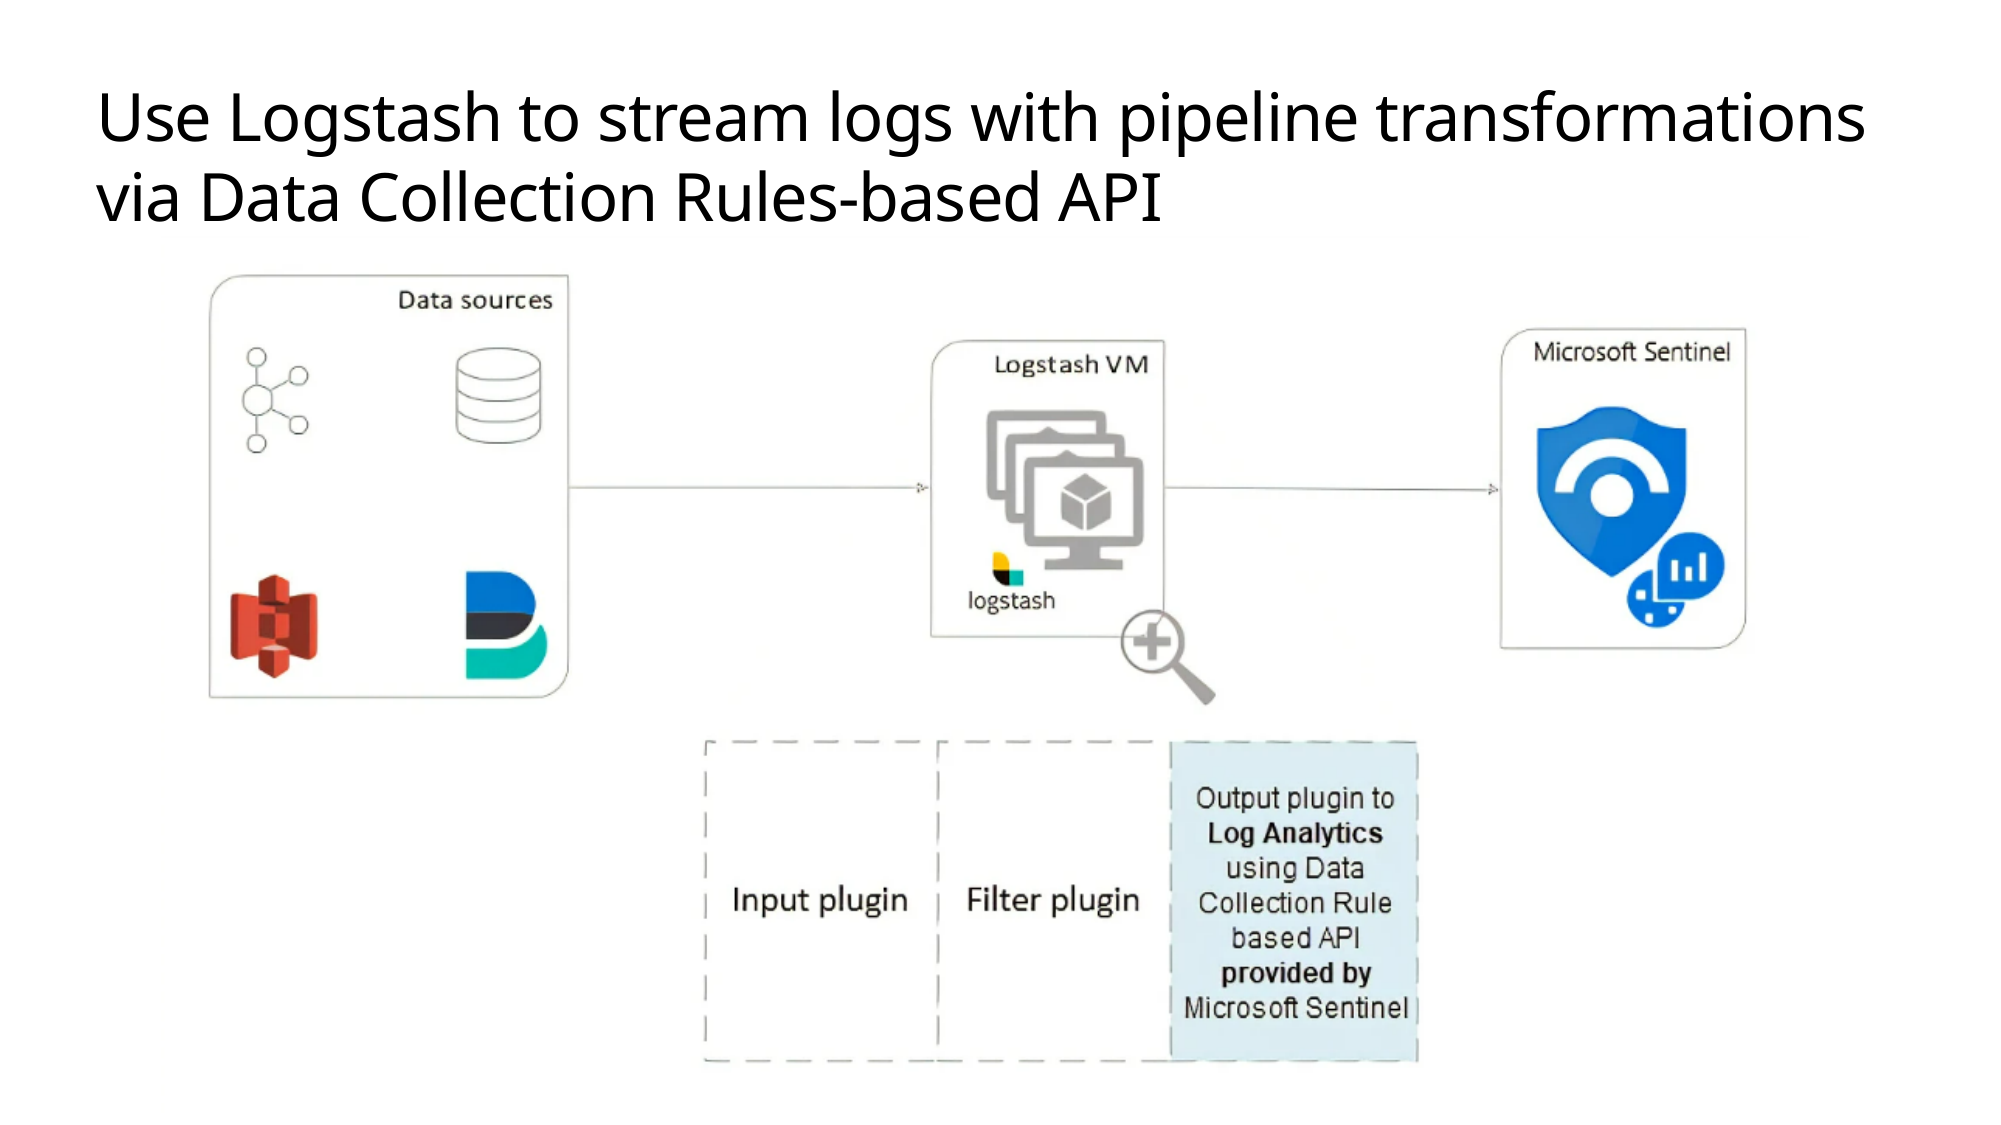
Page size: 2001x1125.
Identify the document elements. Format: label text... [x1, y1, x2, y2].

title Use Logstash to stream logs with pipeline transformations via Data Collection Rules-based API [96, 75, 1904, 237]
picture [161, 236, 1810, 1113]
